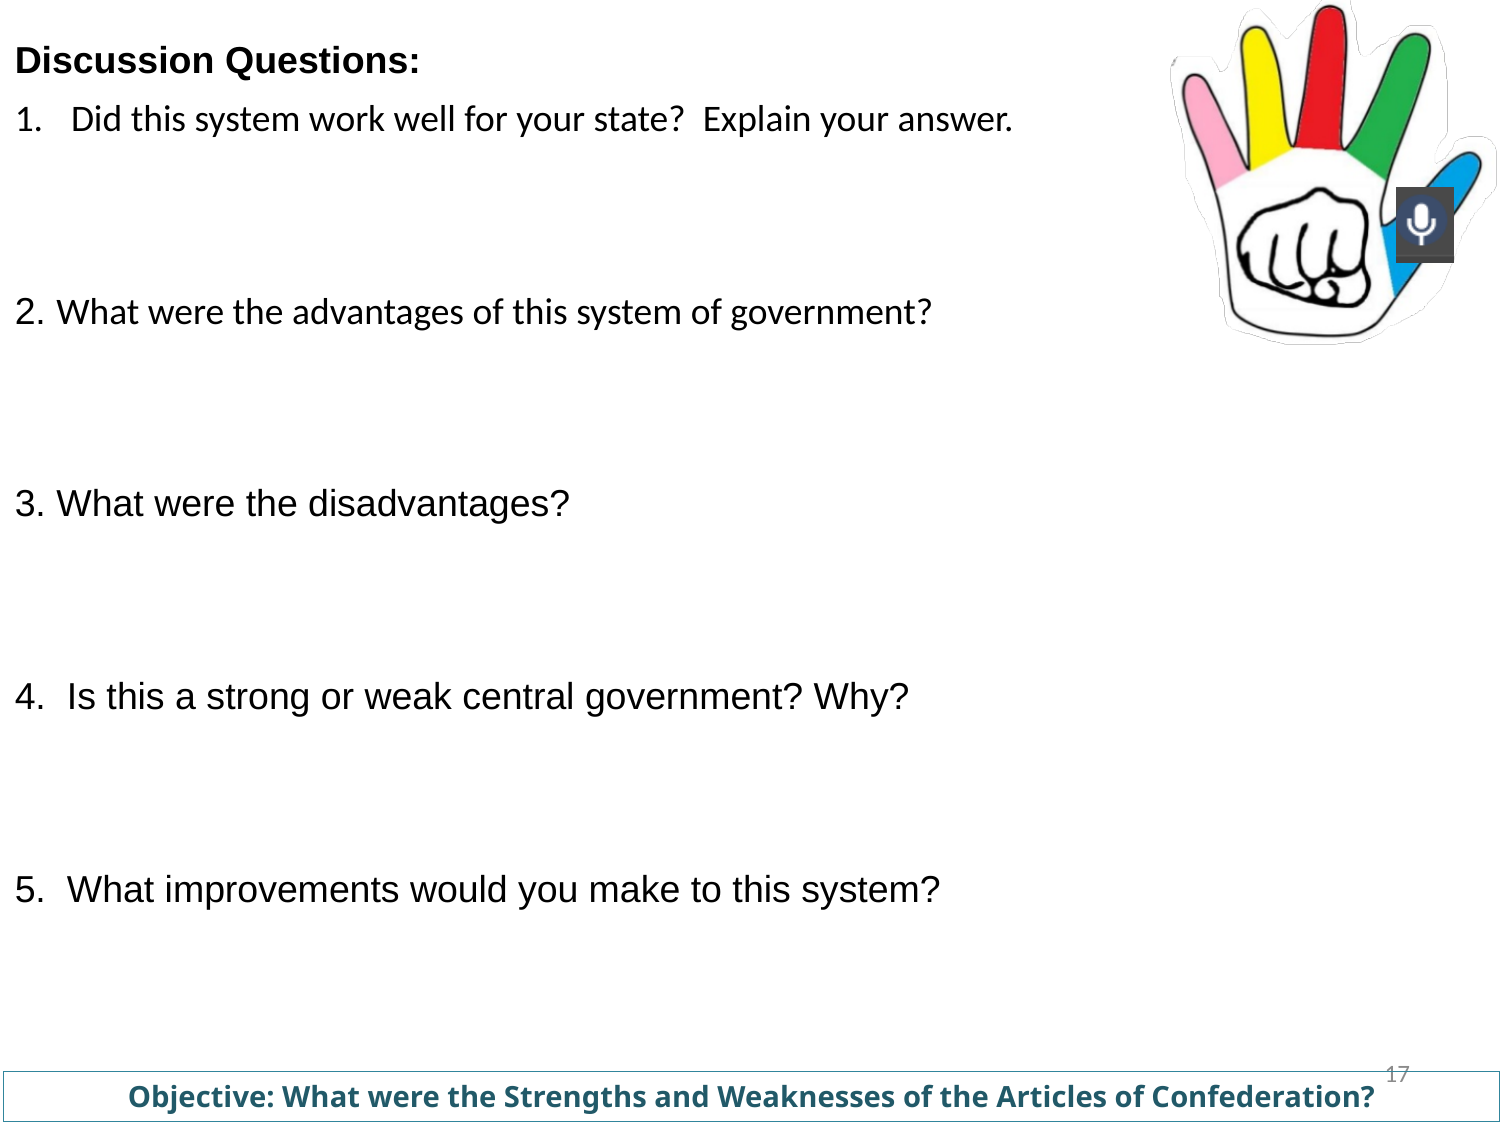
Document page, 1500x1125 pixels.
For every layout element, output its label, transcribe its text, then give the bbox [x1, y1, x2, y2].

picture [1164, 0, 1500, 351]
text_box Discussion Questions: Did this system work well for your state? Explain your answer. 2. What were the advantages of this system of government? 3. What were the disadvantages? 4. Is this a strong or weak central government? Why? 5. What improvements would you make to this system? [0, 22, 1125, 918]
text_box Objective: What were the Strengths and Weaknesses of the Articles of Confederation? [3, 1071, 1500, 1122]
slide_number 17 [1074, 1042, 1425, 1071]
